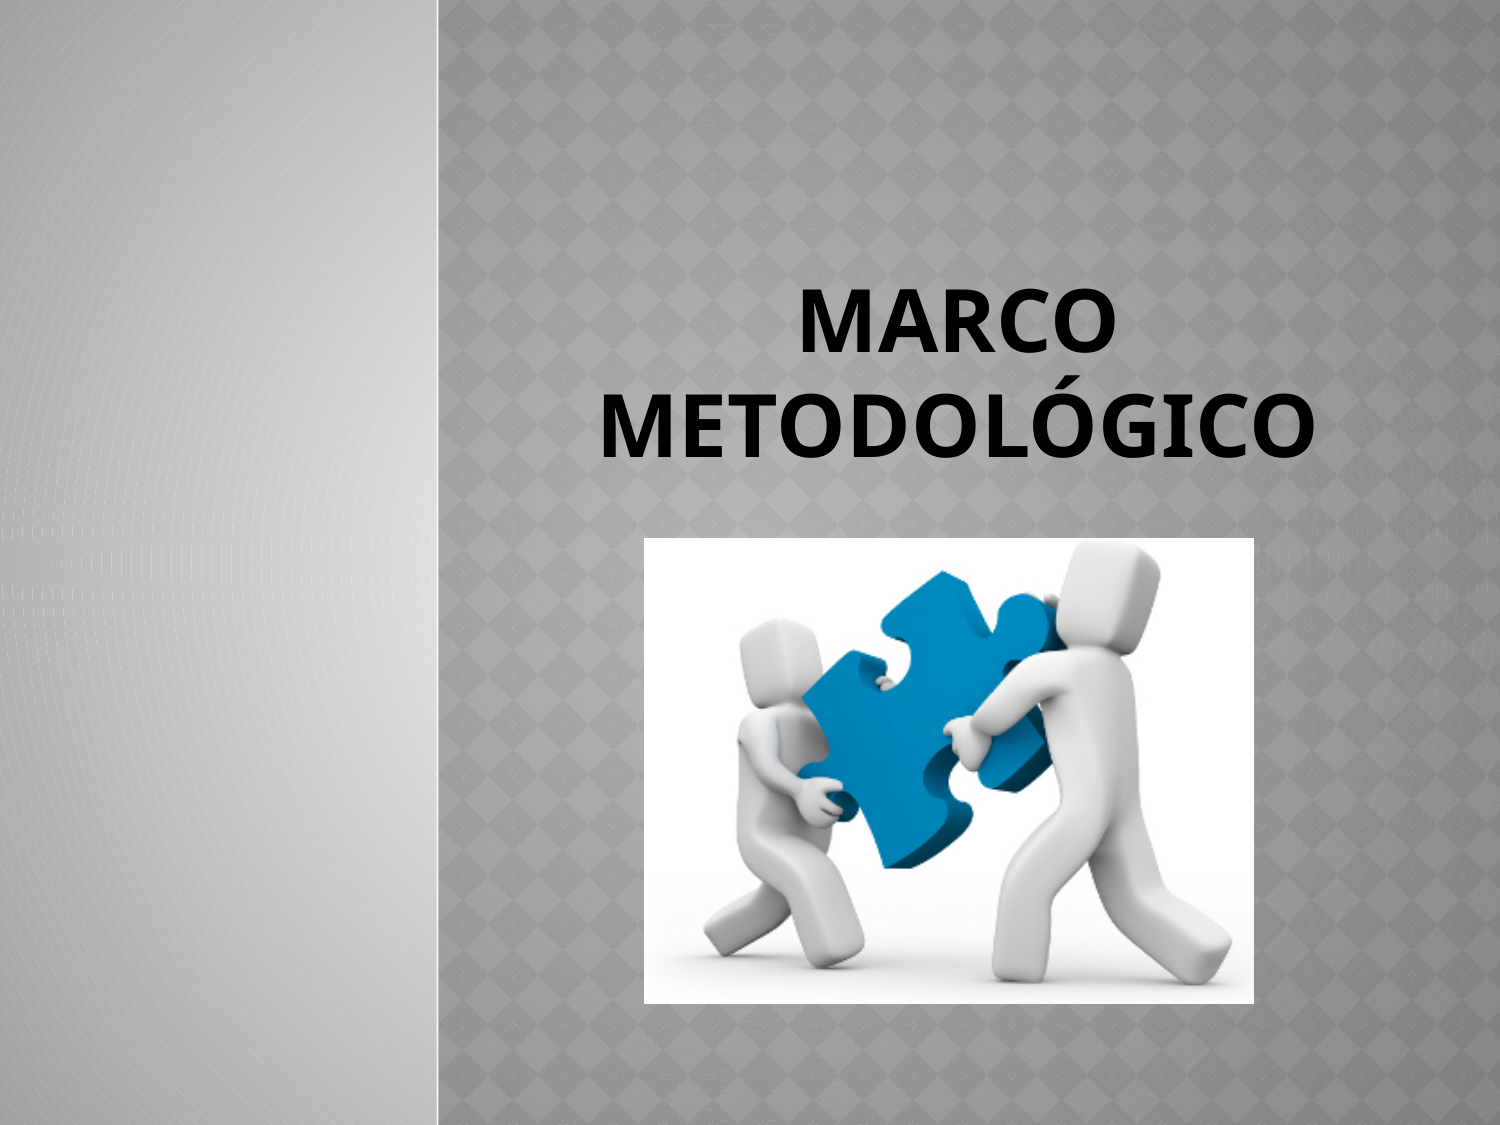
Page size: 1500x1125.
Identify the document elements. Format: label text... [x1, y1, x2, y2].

picture [644, 538, 1255, 1004]
title Marco metodológico [539, 210, 1377, 475]
